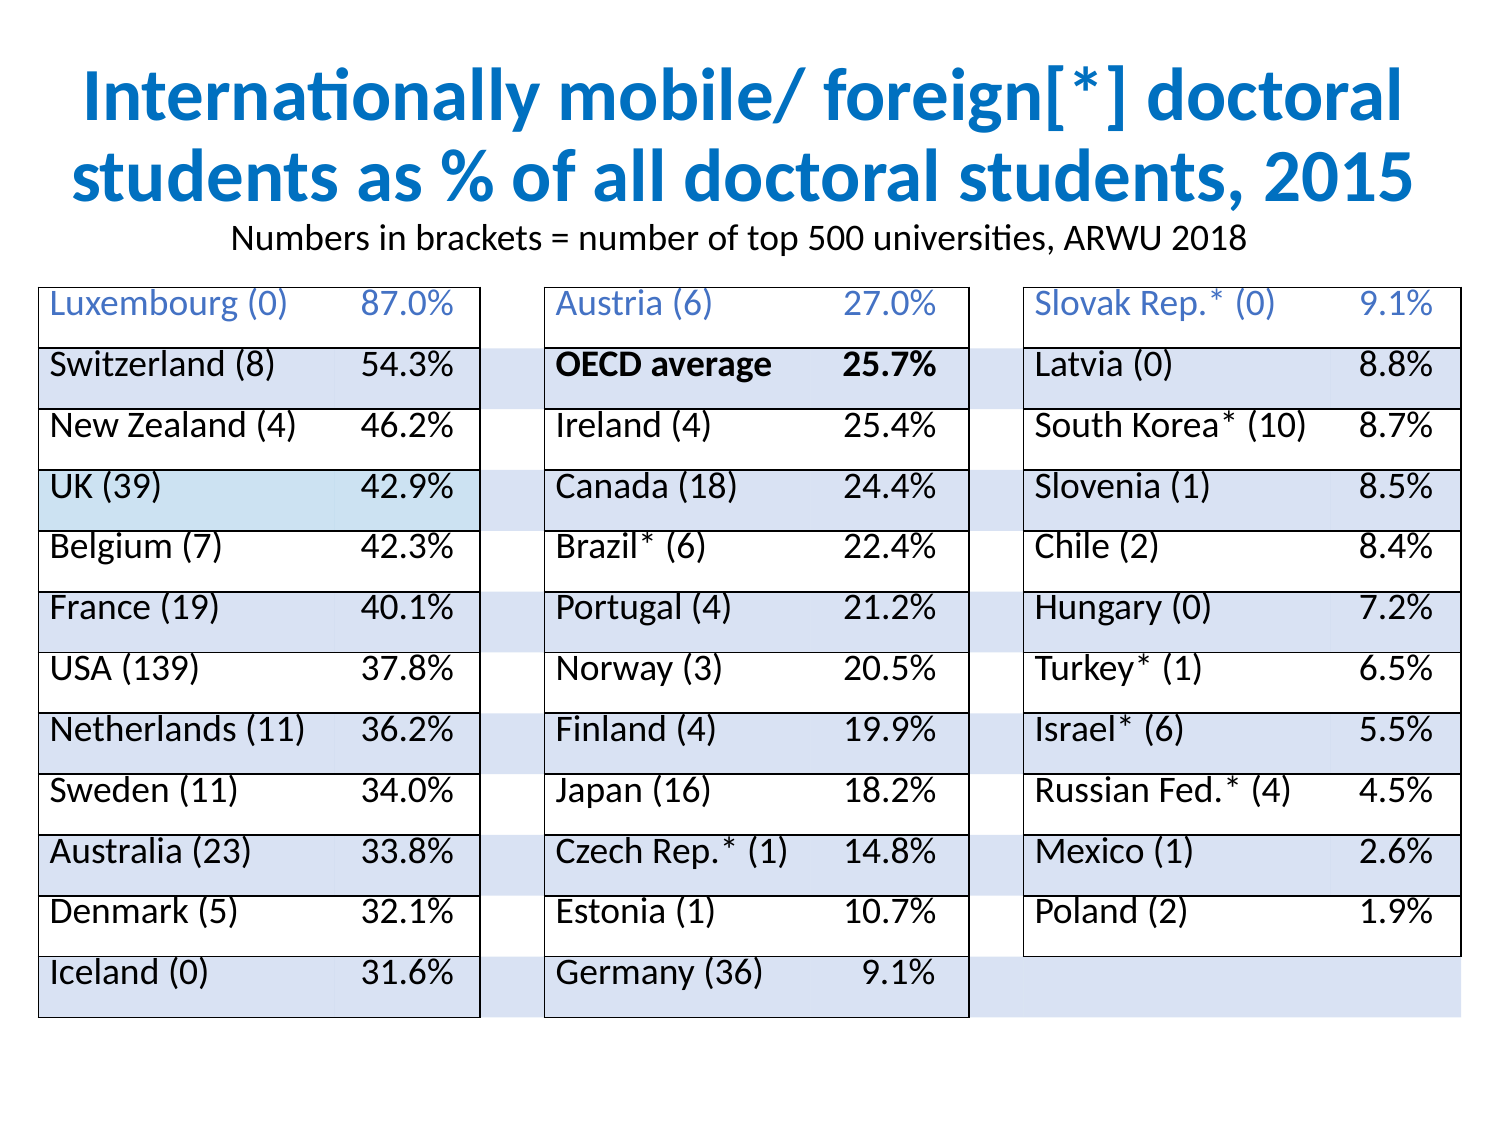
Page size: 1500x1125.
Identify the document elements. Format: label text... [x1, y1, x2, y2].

table_cell 33.8% [334, 836, 479, 895]
table_cell USA (139) [39, 653, 334, 712]
table_cell 31.6% [334, 957, 479, 1017]
table_cell 25.7% [811, 349, 968, 408]
table_header [970, 287, 1023, 348]
table_cell Israel* (6) [1024, 714, 1331, 773]
table_cell Chile (2) [1024, 532, 1331, 591]
table_cell Ireland (4) [545, 410, 811, 469]
table_cell 24.4% [811, 471, 968, 530]
table_cell [481, 348, 544, 409]
table_cell Germany (36) [545, 957, 811, 1017]
table_cell 14.8% [811, 836, 968, 895]
table_cell Norway (3) [545, 653, 811, 712]
table_cell [481, 835, 544, 896]
table_header Austria (6) [545, 288, 811, 347]
table_cell [970, 713, 1023, 774]
table_cell 1.9% [1331, 897, 1460, 956]
table_cell 9.1% [811, 957, 968, 1017]
table_cell Portugal (4) [545, 593, 811, 652]
table_cell [481, 652, 544, 713]
table_cell Netherlands (11) [39, 714, 334, 773]
table_cell [481, 470, 544, 531]
table_cell 8.7% [1331, 410, 1460, 469]
table_cell Slovenia (1) [1024, 471, 1331, 530]
table_cell [970, 470, 1023, 531]
table_cell Sweden (11) [39, 775, 334, 834]
title Internationally mobile/ foreign[*] doctoral students as % of all doctoral students, 2015 Numbers in brackets = number of top 500 universities, ARWU 2018 [0, 46, 1488, 268]
table_cell 8.8% [1331, 349, 1460, 408]
table_cell [970, 348, 1023, 409]
table_cell [481, 592, 544, 652]
table_cell 34.0% [334, 775, 479, 834]
table_cell Belgium (7) [39, 532, 334, 591]
table_cell Switzerland (8) [39, 349, 334, 408]
table_cell Finland (4) [545, 714, 811, 773]
table_cell [481, 409, 544, 470]
table_cell [1023, 957, 1461, 1017]
table_cell 25.4% [811, 410, 968, 469]
table_cell Japan (16) [545, 775, 811, 834]
table_cell UK (39) [39, 471, 334, 530]
table_cell 46.2% [334, 410, 479, 469]
table_cell 36.2% [334, 714, 479, 773]
table_cell OECD average [545, 349, 811, 408]
table_cell Czech Rep.* (1) [545, 836, 811, 895]
table_cell 37.8% [334, 653, 479, 712]
table_cell [970, 774, 1023, 835]
table_cell [481, 957, 544, 1017]
table_cell 7.2% [1331, 593, 1460, 652]
table_cell Canada (18) [545, 471, 811, 530]
table_cell Mexico (1) [1024, 836, 1331, 895]
table_cell Iceland (0) [39, 957, 334, 1017]
table_cell 8.4% [1331, 532, 1460, 591]
table_cell 6.5% [1331, 653, 1460, 712]
table_cell 19.9% [811, 714, 968, 773]
table_cell Hungary (0) [1024, 593, 1331, 652]
table_header Slovak Rep.* (0) [1024, 288, 1331, 347]
table_cell 2.6% [1331, 836, 1460, 895]
table_cell 20.5% [811, 653, 968, 712]
table_cell 42.3% [334, 532, 479, 591]
table_cell Latvia (0) [1024, 349, 1331, 408]
table_cell [970, 835, 1023, 896]
table_cell Australia (23) [39, 836, 334, 895]
table_cell 4.5% [1331, 775, 1460, 834]
table_cell 32.1% [334, 897, 479, 956]
table_cell [481, 896, 544, 957]
table_cell [970, 957, 1023, 1017]
table_cell [970, 592, 1023, 652]
table_header 27.0% [811, 288, 968, 347]
table_cell 18.2% [811, 775, 968, 834]
table_cell [970, 652, 1023, 713]
table_cell [970, 896, 1023, 957]
table_cell 22.4% [811, 532, 968, 591]
table_cell 54.3% [334, 349, 479, 408]
table_cell [481, 531, 544, 592]
table_header 9.1% [1331, 288, 1460, 347]
table_cell Brazil* (6) [545, 532, 811, 591]
table_header Luxembourg (0) [39, 288, 334, 347]
table_cell 5.5% [1331, 714, 1460, 773]
table_cell [970, 531, 1023, 592]
table_cell New Zealand (4) [39, 410, 334, 469]
table_header [481, 287, 544, 348]
table_header 87.0% [334, 288, 479, 347]
table_cell Russian Fed.* (4) [1024, 775, 1331, 834]
table_cell [481, 713, 544, 774]
table_cell 8.5% [1331, 471, 1460, 530]
table_cell South Korea* (10) [1024, 410, 1331, 469]
table_cell Denmark (5) [39, 897, 334, 956]
table_cell Estonia (1) [545, 897, 811, 956]
table_cell Poland (2) [1024, 897, 1331, 956]
table_cell [481, 774, 544, 835]
table_cell 10.7% [811, 897, 968, 956]
table_cell [970, 409, 1023, 470]
table_cell 42.9% [334, 471, 479, 530]
table_cell 21.2% [811, 593, 968, 652]
table_cell 40.1% [334, 593, 479, 652]
table_cell Turkey* (1) [1024, 653, 1331, 712]
table_cell France (19) [39, 593, 334, 652]
